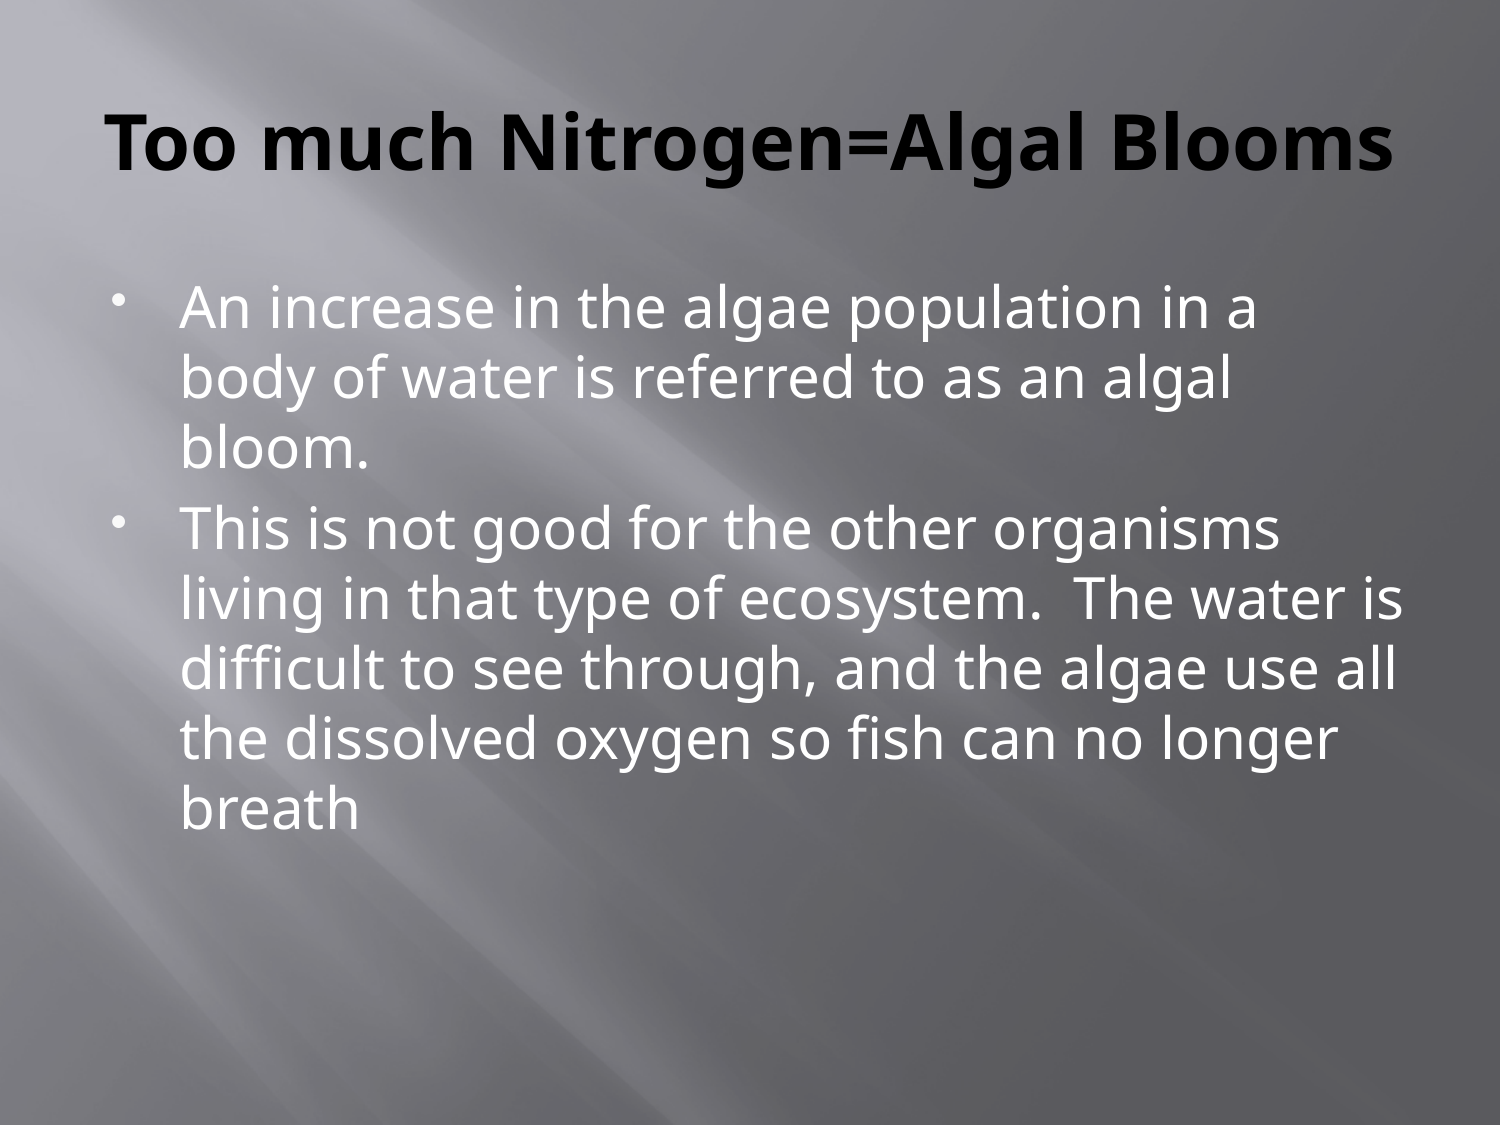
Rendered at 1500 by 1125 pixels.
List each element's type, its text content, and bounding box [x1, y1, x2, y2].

list An increase in the algae population in a body of water is referred to as an algal bloom. This is not good for the other organisms living in that type of ecosystem. The water is difficult to see through, and the algae use all the dissolved oxygen so fish can no longer breath [75, 262, 1425, 1035]
title Too much Nitrogen=Algal Blooms [75, 45, 1425, 233]
